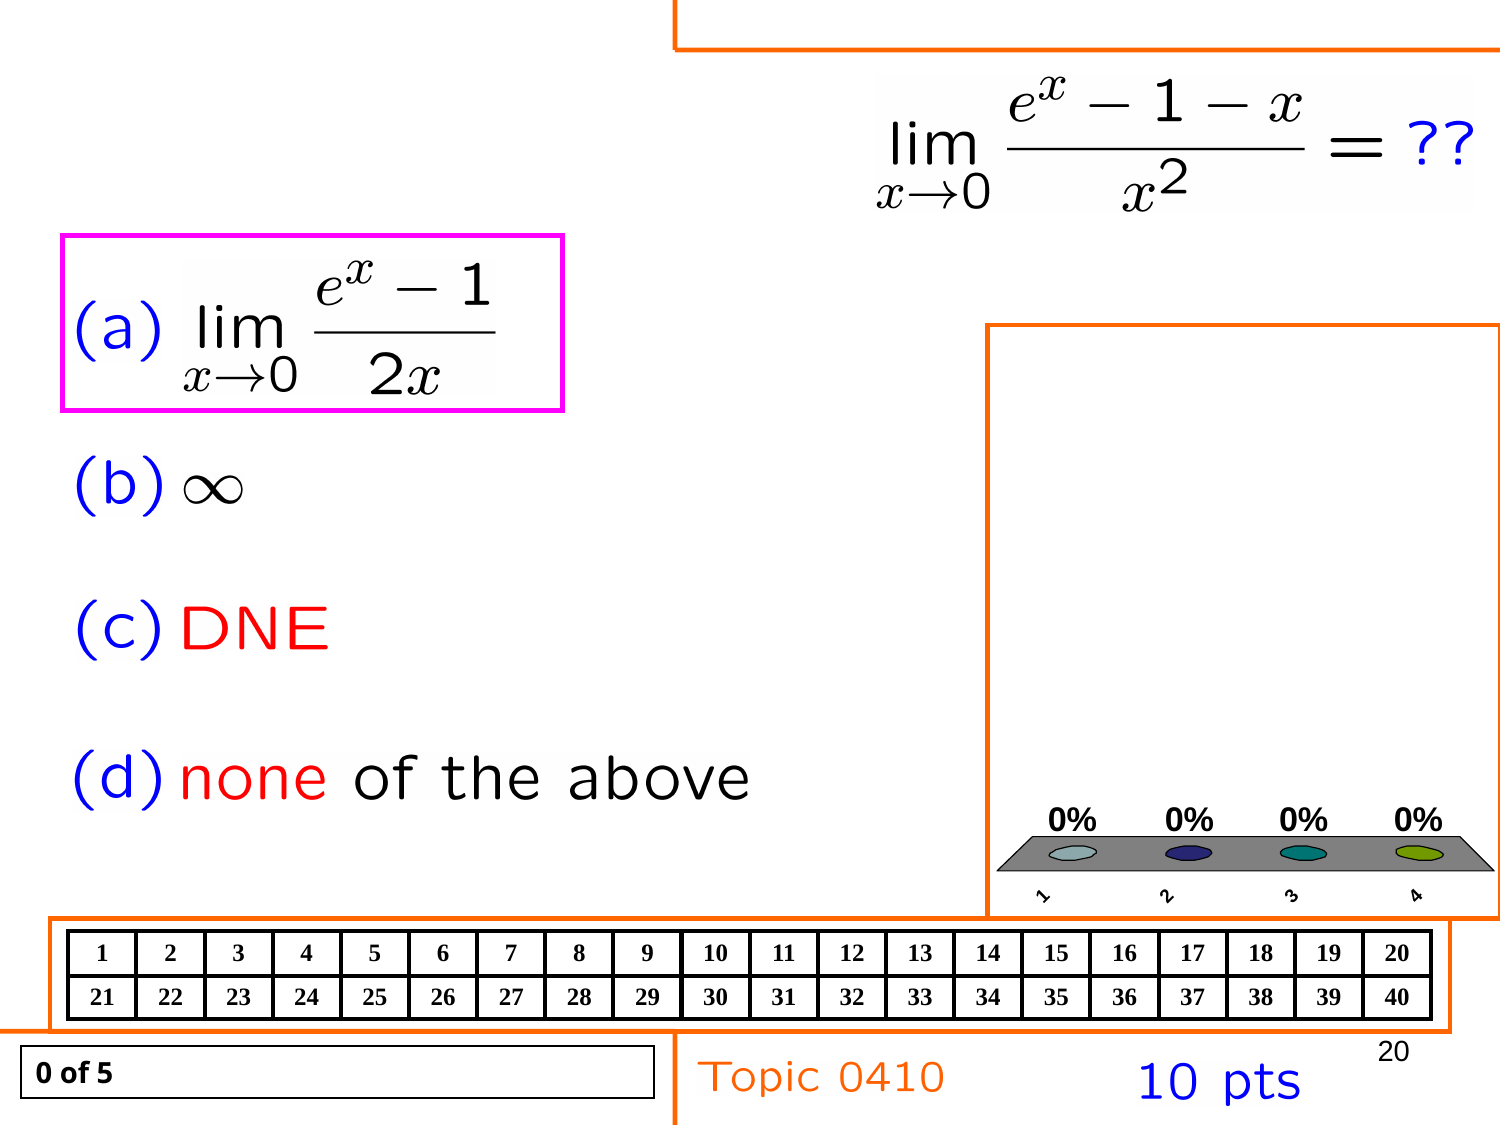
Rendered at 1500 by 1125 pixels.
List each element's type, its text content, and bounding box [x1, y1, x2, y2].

picture [74, 455, 162, 518]
text_box [50, 918, 1450, 1032]
text_box [62, 235, 563, 411]
picture [697, 1060, 945, 1098]
picture [1139, 1062, 1301, 1107]
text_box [957, 312, 1500, 951]
picture [182, 752, 751, 800]
title 1+1= [75, 45, 1425, 233]
picture [182, 605, 329, 650]
picture [182, 258, 496, 395]
picture [76, 599, 161, 663]
slide_number 20 [1350, 1032, 1425, 1103]
text_box [562, 62, 1013, 250]
picture [874, 74, 1474, 212]
picture [182, 472, 245, 505]
text_box [87, 249, 650, 663]
picture [74, 300, 162, 363]
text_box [20, 1045, 655, 1099]
picture [73, 749, 161, 813]
